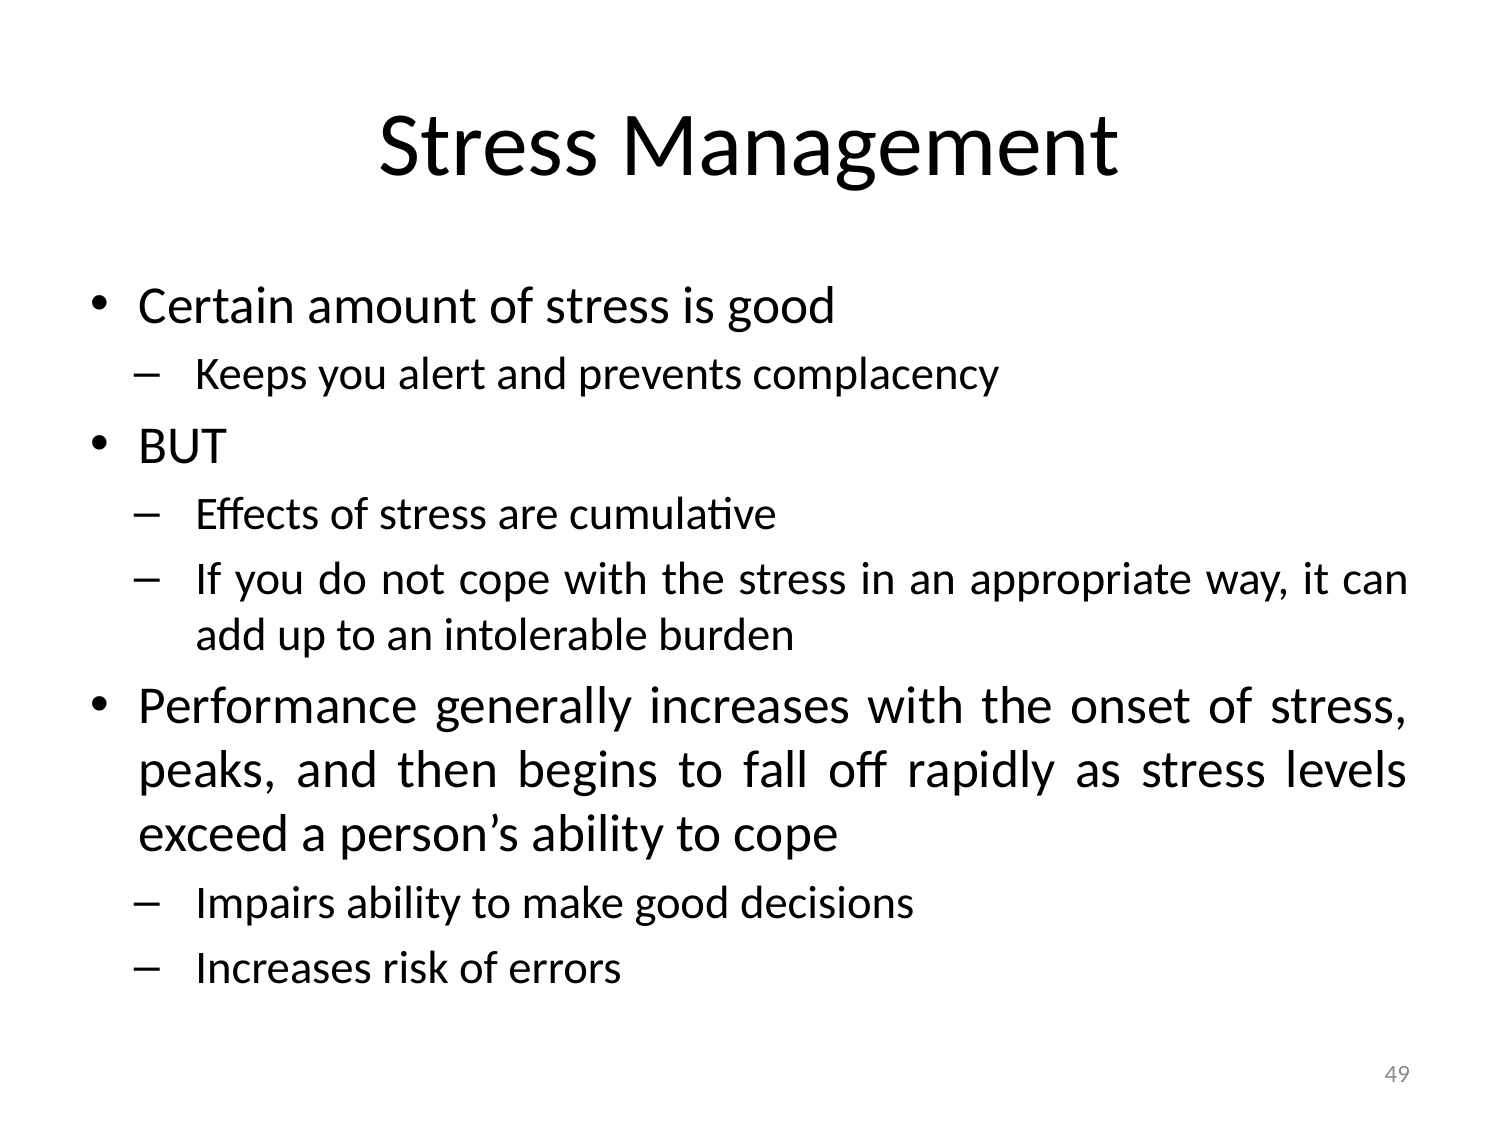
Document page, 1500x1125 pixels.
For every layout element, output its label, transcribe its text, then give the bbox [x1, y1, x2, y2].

list Certain amount of stress is good Keeps you alert and prevents complacency BUT Effects of stress are cumulative If you do not cope with the stress in an appropriate way, it can add up to an intolerable burden Performance generally increases with the onset of stress, peaks, and then begins to fall off rapidly as stress levels exceed a person’s ability to cope Impairs ability to make good decisions Increases risk of errors [75, 262, 1425, 1005]
title Stress Management [75, 45, 1425, 233]
slide_number 49 [1074, 1042, 1425, 1103]
